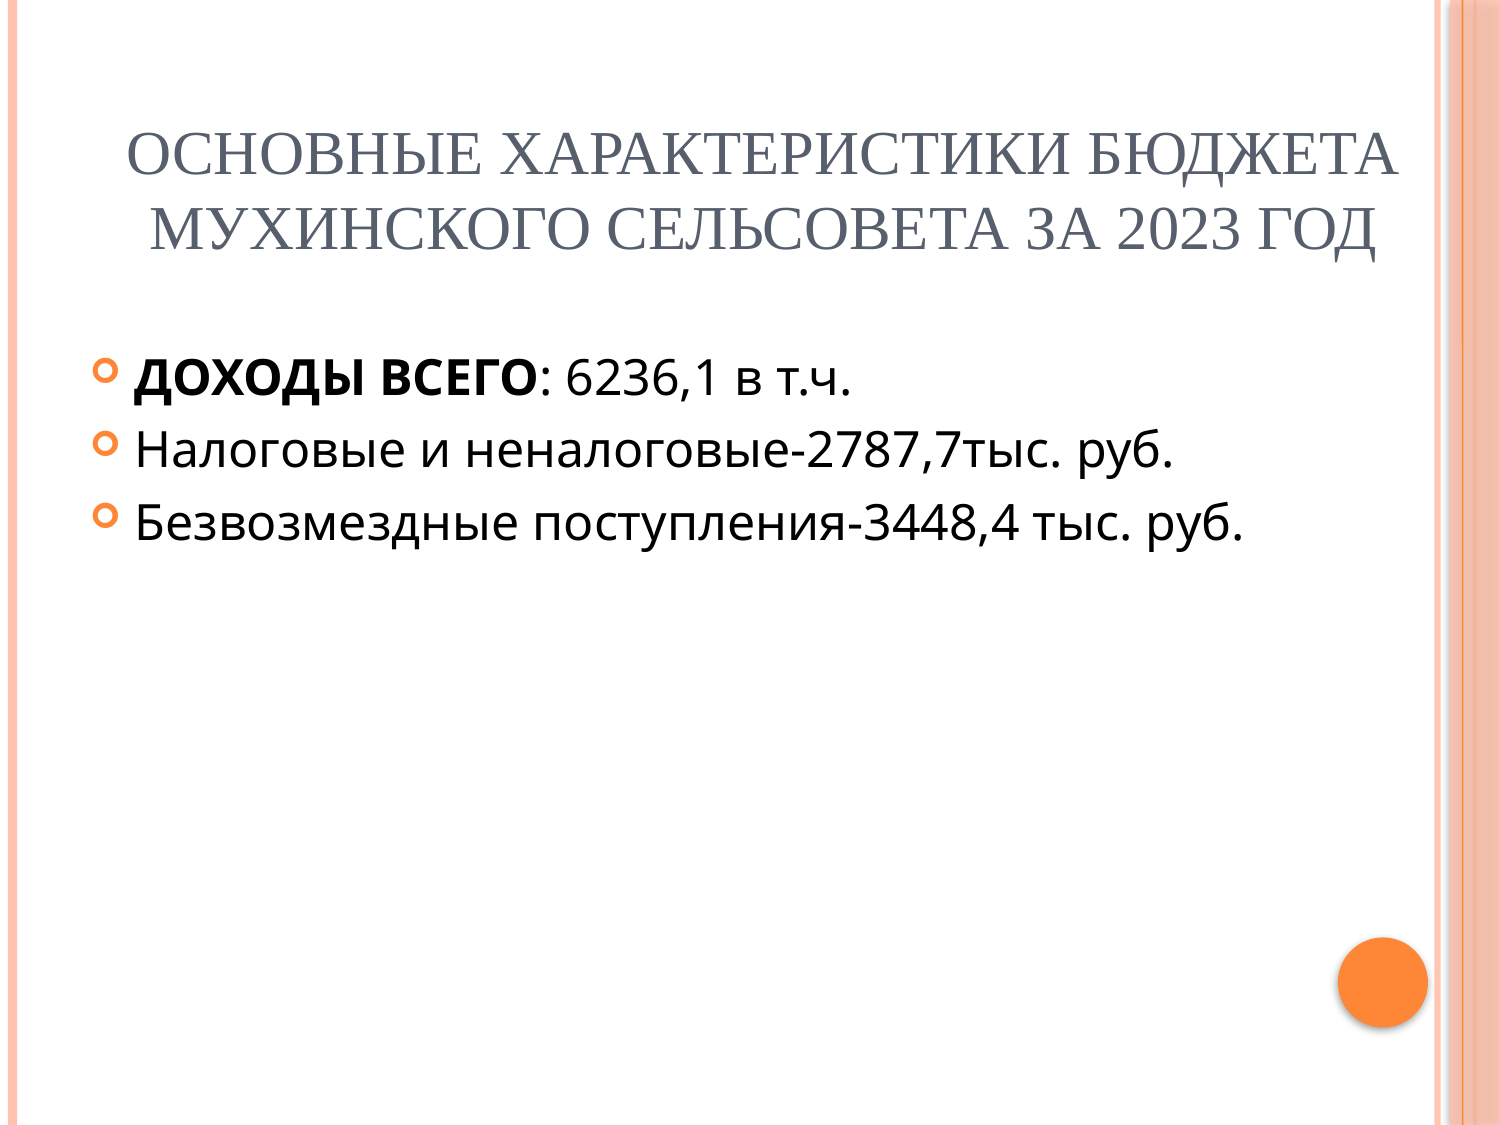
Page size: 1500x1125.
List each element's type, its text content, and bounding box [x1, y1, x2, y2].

list ДОХОДЫ ВСЕГО: 6236,1 в т.ч. Налоговые и неналоговые-2787,7тыс. руб. Безвозмездные поступления-3448,4 тыс. руб. [75, 338, 1300, 1062]
title Основные характеристики бюджета Мухинского сельсовета за 2023 год [75, 52, 1454, 270]
